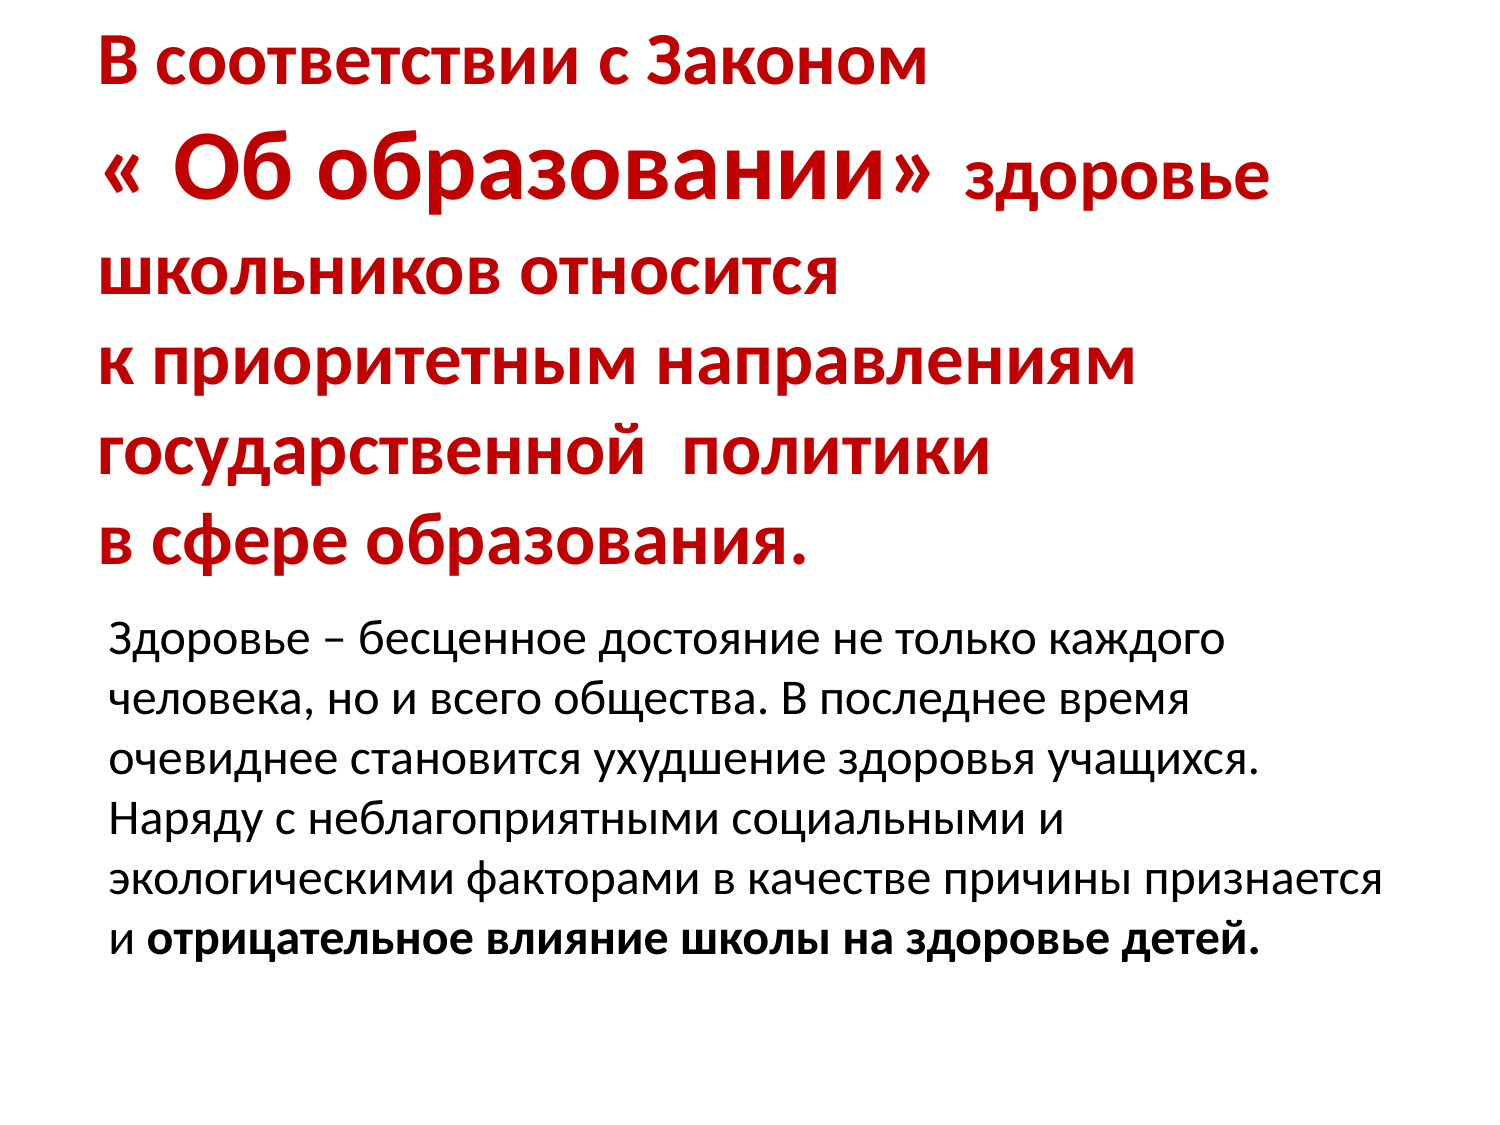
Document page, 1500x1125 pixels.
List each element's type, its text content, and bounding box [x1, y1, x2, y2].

text_box Здоровье – бесценное достояние не только каждого человека, но и всего общества. В последнее время очевиднее становится ухудшение здоровья учащихся. Наряду с неблагоприятными социальными и экологическими факторами в качестве причины признается и отрицательное влияние школы на здоровье детей. [93, 597, 1430, 973]
title В соответствии с Законом « Об образовании» здоровье школьников относится к приоритетным направлениям государственной политики в сфере образования. [82, 246, 1500, 434]
